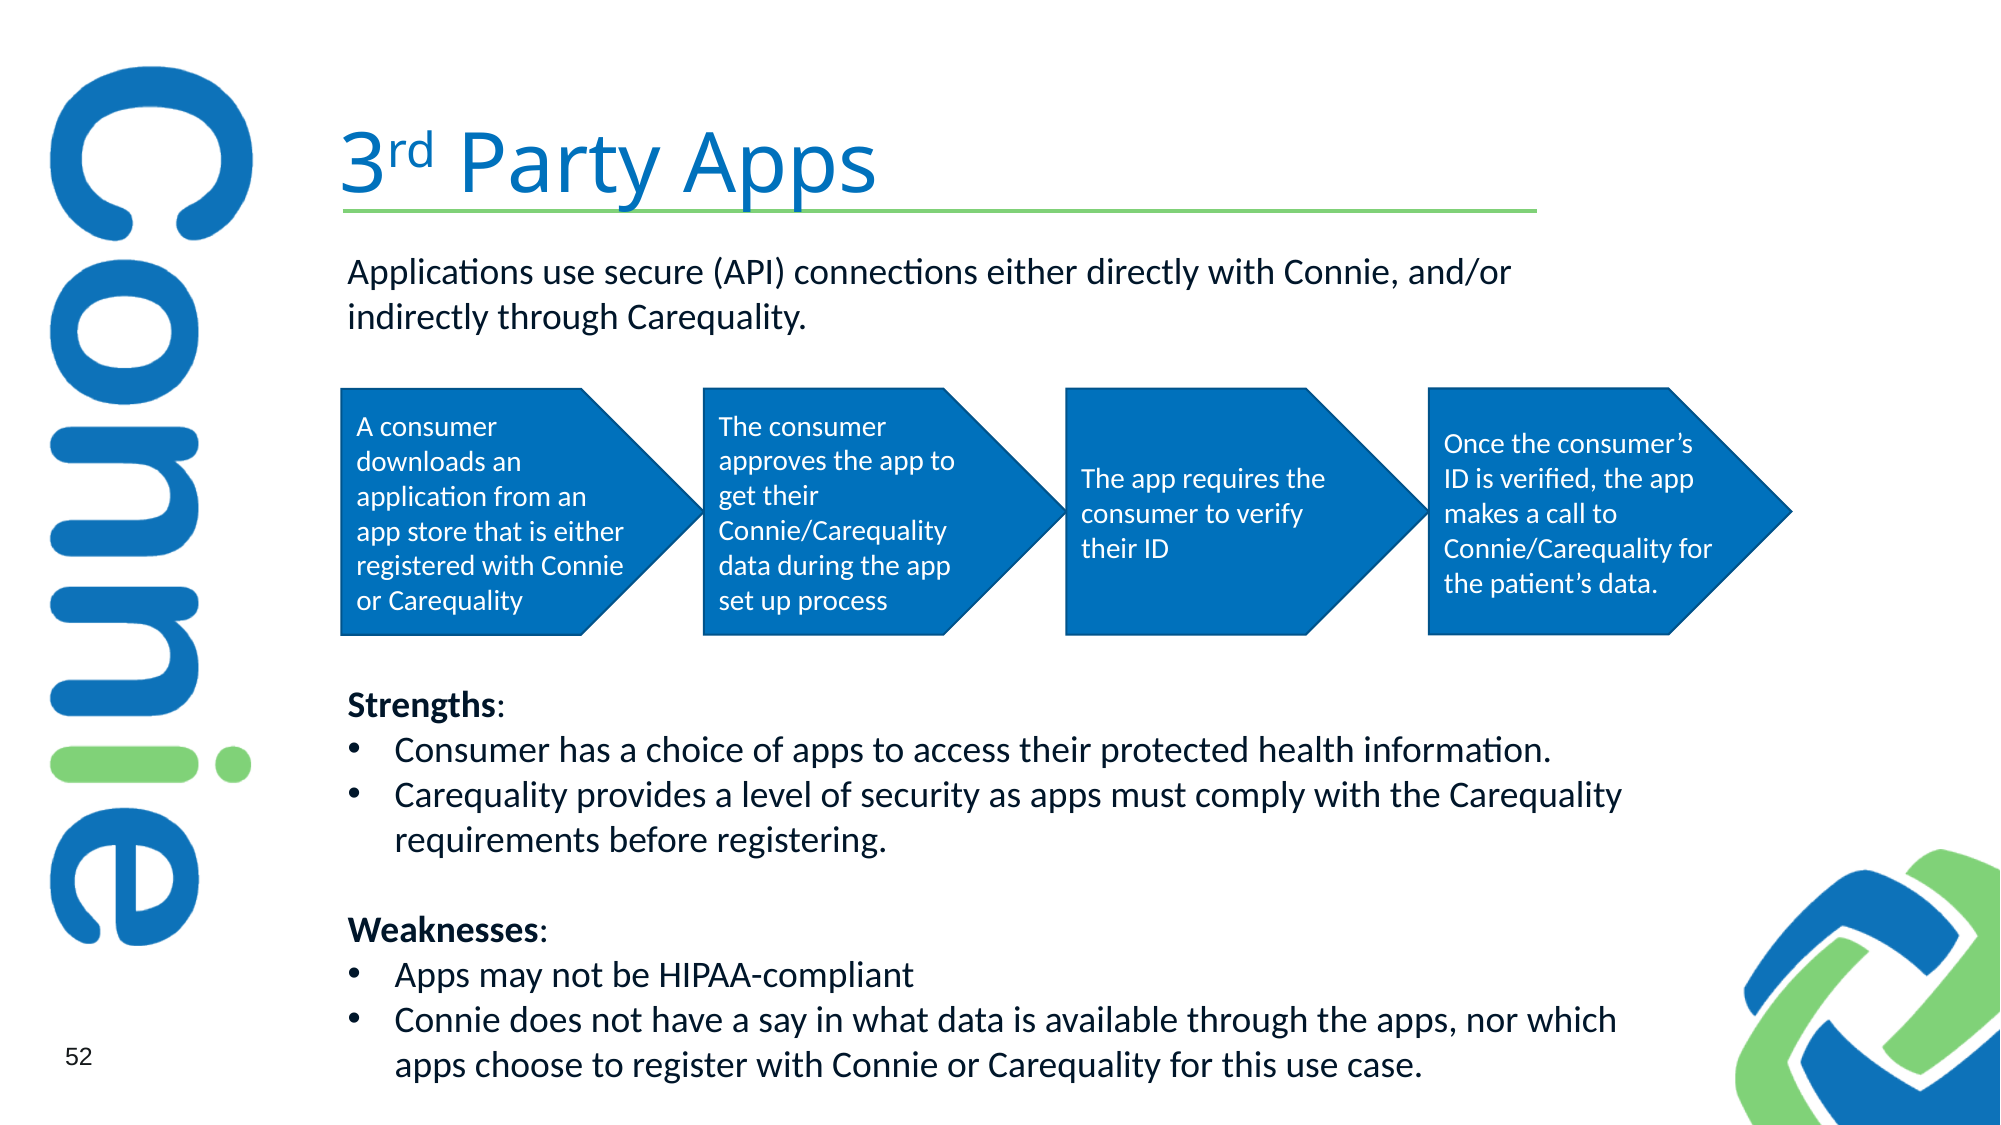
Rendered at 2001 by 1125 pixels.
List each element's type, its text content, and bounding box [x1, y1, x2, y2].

text_box A consumer downloads an application from an app store that is either registered with Connie or Carequality [340, 387, 702, 636]
text_box The app requires the consumer to verify their ID [1065, 387, 1427, 636]
text_box The consumer approves the app to get their Connie/Carequality data during the app set up process [702, 387, 1065, 636]
slide_number 52 [50, 1025, 500, 1085]
text_box Strengths: Consumer has a choice of apps to access their protected health information. Carequality provides a level of security as apps must comply with the Carequality requirements before registering. Weaknesses: Apps may not be HIPAA-compliant Connie does not have a say in what data is available through the apps, nor which apps choose to register with Connie or Carequality for this use case. [332, 672, 1698, 1093]
picture [1, 54, 295, 945]
picture [1735, 849, 2000, 1125]
text_box Applications use secure (API) connections either directly with Connie, and/or indirectly through Carequality. [332, 239, 1560, 345]
title 3rd Party Apps [324, 78, 1575, 253]
text_box Once the consumer’s ID is verified, the app makes a call to Connie/Carequality for the patient’s data. [1427, 387, 1793, 636]
